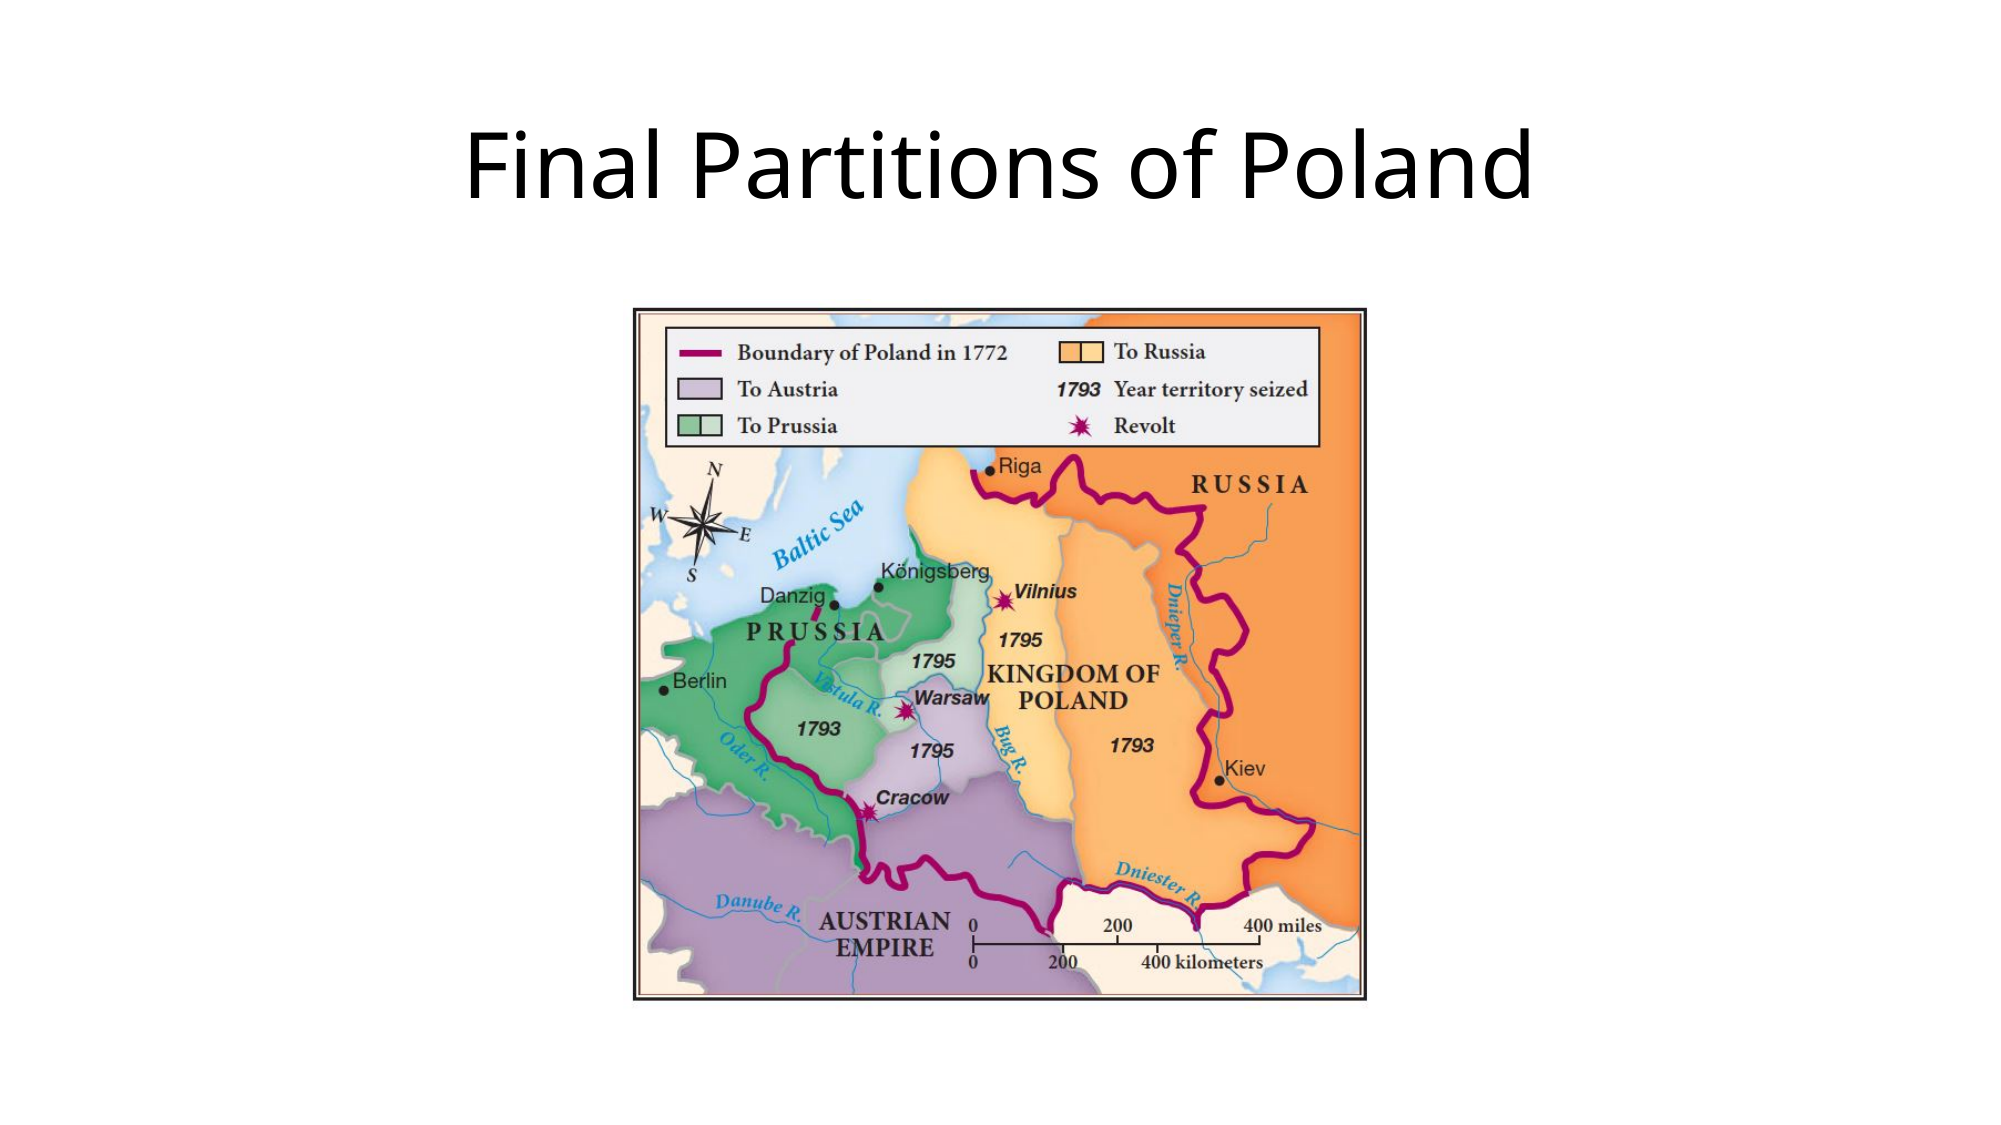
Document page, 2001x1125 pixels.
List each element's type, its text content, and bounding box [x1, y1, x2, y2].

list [623, 299, 1377, 1014]
title Final Partitions of Poland [137, 59, 1863, 278]
